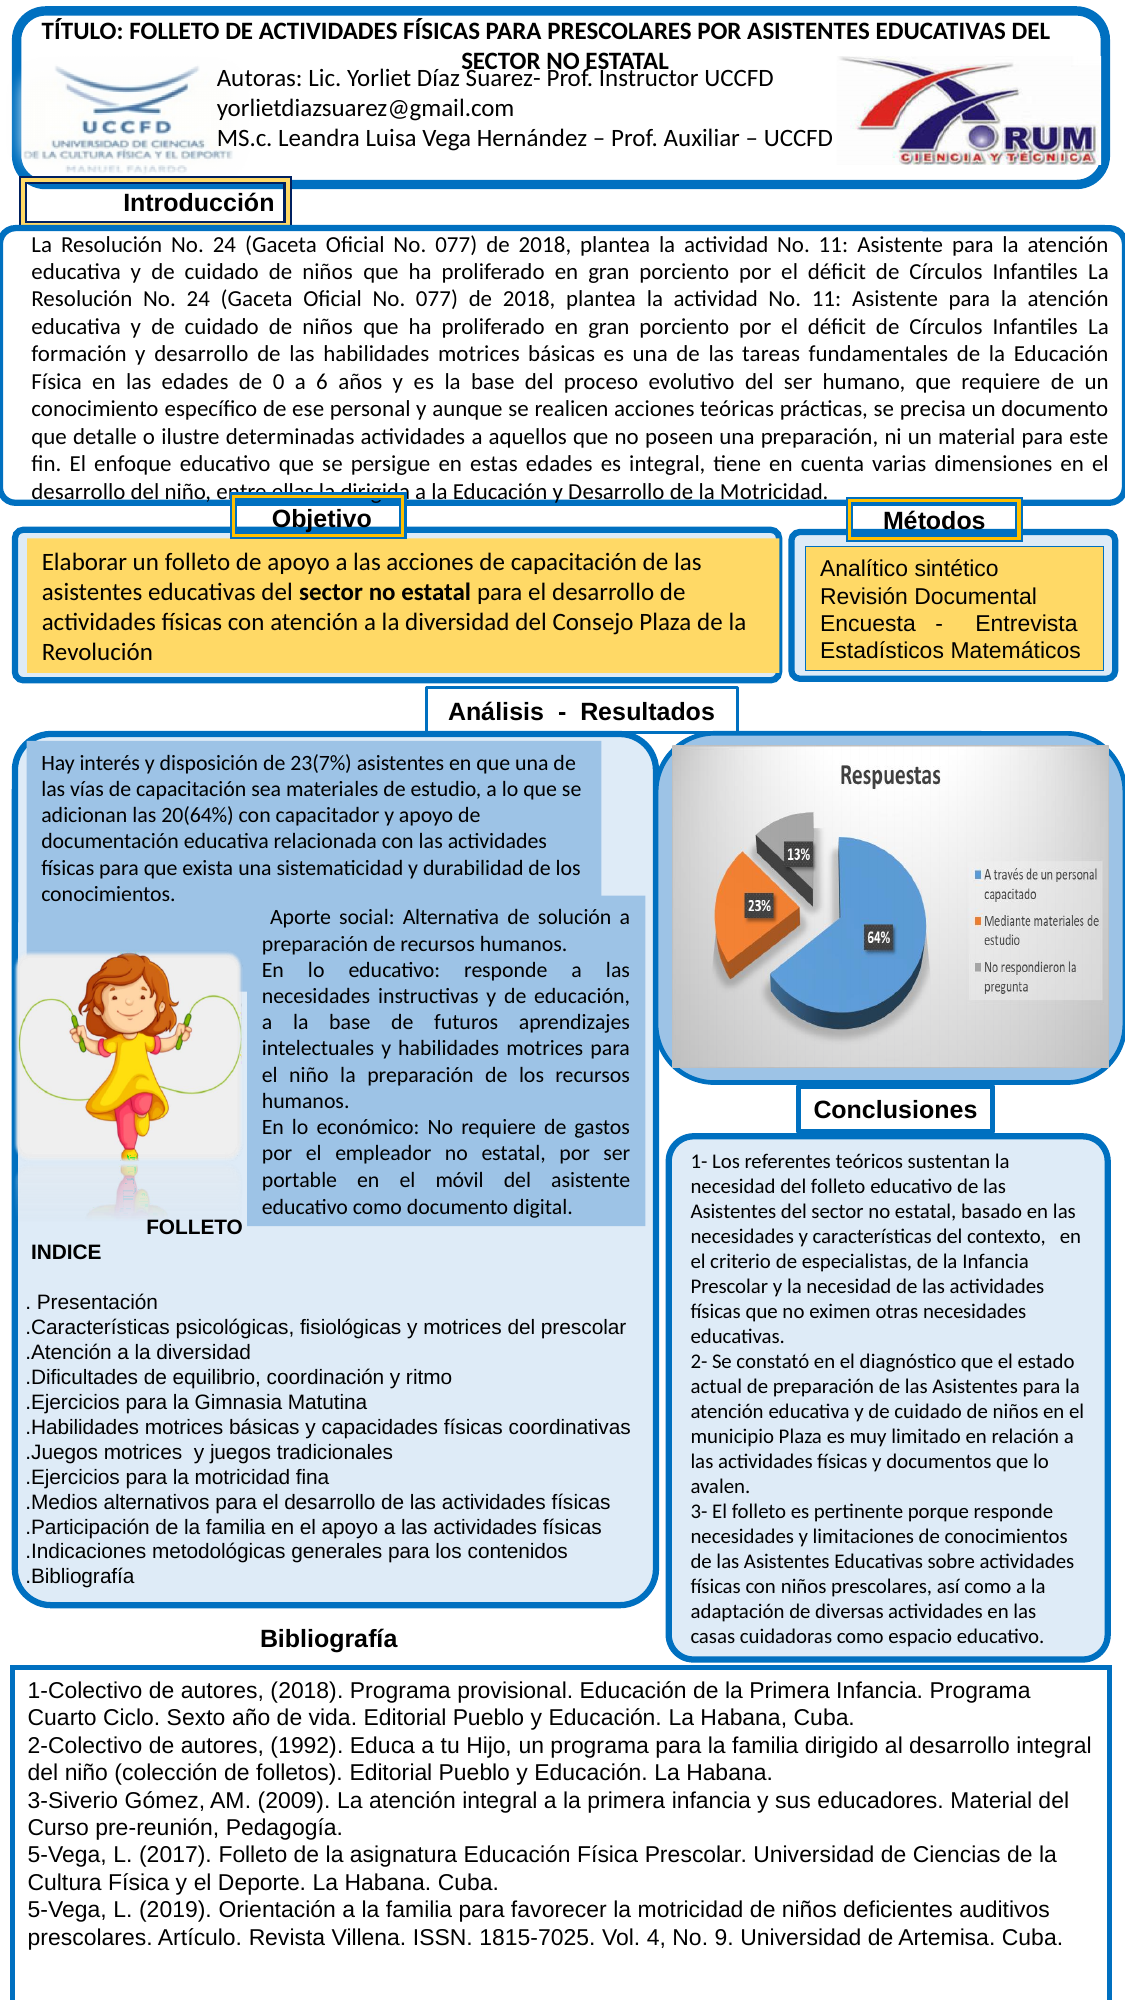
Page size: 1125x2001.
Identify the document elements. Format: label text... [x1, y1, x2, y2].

text_box TÍTULO: FOLLETO DE ACTIVIDADES FÍSICAS PARA PRESCOLARES POR ASISTENTES EDUCATIVAS DEL SECTOR NO ESTATAL [26, 7, 1091, 82]
text_box Métodos [846, 497, 1023, 542]
text_box [674, 1068, 1107, 1084]
picture [0, 46, 260, 193]
text_box [19, 193, 27, 221]
text_box Aporte social: Alternativa de solución a preparación de recursos humanos. En lo educativo: responde a las necesidades instructivas y de educación, a la base de futuros aprendizajes intelectuales y habilidades motrices para el niño la preparación de los recursos humanos. En lo económico: No requiere de gastos por el empleador no estatal, por ser portable en el móvil del asistente educativo como documento digital. [247, 895, 646, 1206]
text_box Conclusiones [798, 1086, 993, 1132]
picture [836, 56, 1102, 165]
text_box [25, 1596, 646, 1607]
text_box [15, 17, 26, 46]
text_box [866, 13, 1107, 186]
text_box [13, 742, 26, 949]
text_box FOLLETO INDICE . Presentación .Características psicológicas, fisiológicas y motrices del prescolar .Atención a la diversidad .Dificultades de equilibrio, coordinación y ritmo .Ejercicios para la Gimnasia Matutina .Habilidades motrices básicas y capacidades físicas coordinativas .Juegos motrices y juegos tradicionales .Ejercicios para la motricidad fina .Medios alternativos para el desarrollo de las actividades físicas .Participación de la familia en el apoyo a las actividades físicas .Indicaciones metodológicas generales para los contenidos .Bibliografía [10, 1206, 648, 1596]
text_box [29, 732, 658, 1594]
text_box [230, 492, 407, 539]
text_box [790, 539, 1117, 680]
text_box Autoras: Lic. Yorliet Díaz Suarez- Prof. Instructor UCCFD yorlietdiazsuarez@gmail.com MS.c. Leandra Luisa Vega Hernández – Prof. Auxiliar – UCCFD [260, 82, 866, 189]
text_box Elaborar un folleto de apoyo a las acciones de capacitación de las asistentes educativas del sector no estatal para el desarrollo de actividades físicas con atención a la diversidad del Consejo Plaza de la Revolución [27, 539, 780, 673]
text_box [1109, 750, 1125, 1066]
text_box Bibliografía [245, 1614, 413, 1660]
picture [672, 745, 1109, 1068]
text_box [13, 532, 781, 682]
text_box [12, 949, 244, 1222]
text_box La Resolución No. 24 (Gaceta Oficial No. 077) de 2018, plantea la actividad No. 11: Asistente para la atención educativa y de cuidado de niños que ha proliferado en gran porciento por el déficit de Círculos Infantiles La Resolución No. 24 (Gaceta Oficial No. 077) de 2018, plantea la actividad No. 11: Asistente para la atención educativa y de cuidado de niños que ha proliferado en gran porciento por el déficit de Círculos Infantiles La formación y desarrollo de las habilidades motrices básicas es una de las tareas fundamentales de la Educación Física en las edades de 0 a 6 años y es la base del proceso evolutivo del ser humano, que requiere de un conocimiento específico de ese personal y aunque se realicen acciones teóricas prácticas, se precisa un documento que detalle o ilustre determinadas actividades a aquellos que no poseen una preparación, ni un material para este fin. El enfoque educativo que se persigue en estas edades es integral, tiene en cuenta varias dimensiones en el desarrollo del niño, entre ellas la dirigida a la Educación y Desarrollo de la Motricidad. [16, 221, 1125, 539]
text_box [677, 732, 1104, 745]
text_box Objetivo [247, 494, 397, 540]
text_box Introducción [108, 178, 290, 221]
text_box Hay interés y disposición de 23(7%) asistentes en que una de las vías de capacitación sea materiales de estudio, a lo que se adicionan las 20(64%) con capacitador y apoyo de documentación educativa relacionada con las actividades físicas para que exista una sistematicidad y durabilidad de los conocimientos. [26, 740, 602, 992]
text_box Análisis - Resultados [426, 687, 738, 733]
text_box La Resolución No. 24 (Gaceta Oficial No. 077) de 2018, plantea la actividad No. 11: Asistente para la atención educativa y de cuidado de niños que ha proliferado en gran porciento por el déficit de Círculos Infantiles [0, 227, 16, 504]
text_box 1-Colectivo de autores, (2018). Programa provisional. Educación de la Primera Infancia. Programa Cuarto Ciclo. Sexto año de vida. Editorial Pueblo y Educación. La Habana, Cuba. 2-Colectivo de autores, (1992). Educa a tu Hijo, un programa para la familia dirigido al desarrollo integral del niño (colección de folletos). Editorial Pueblo y Educación. La Habana. 3-Siverio Gómez, AM. (2009). La atención integral a la primera infancia y sus educadores. Material del Curso pre-reunión, Pedagogía. 5-Vega, L. (2017). Folleto de la asignatura Educación Física Prescolar. Universidad de Ciencias de la Cultura Física y el Deporte. La Habana. Cuba. 5-Vega, L. (2019). Orientación a la familia para favorecer la motricidad de niños deficientes auditivos prescolares. Artículo. Revista Villena. ISSN. 1815-7025. Vol. 4, No. 9. Universidad de Artemisa. Cuba. [12, 1667, 1110, 2000]
text_box 1- Los referentes teóricos sustentan la necesidad del folleto educativo de las Asistentes del sector no estatal, basado en las necesidades y características del contexto, en el criterio de especialistas, de la Infancia Prescolar y la necesidad de las actividades físicas que no eximen otras necesidades educativas. 2- Se constató en el diagnóstico que el estado actual de preparación de las Asistentes para la atención educativa y de cuidado de niños en el municipio Plaza es muy limitado en relación a las actividades físicas y documentos que lo avalen. 3- El folleto es pertinente porque responde necesidades y limitaciones de conocimientos de las Asistentes Educativas sobre actividades físicas con niños prescolares, así como a la adaptación de diversas actividades en las casas cuidadoras como espacio educativo. [667, 1135, 1109, 1661]
text_box [655, 750, 672, 1066]
text_box Analítico sintético Revisión Documental Encuesta - Entrevista Estadísticos Matemáticos [805, 546, 1104, 671]
